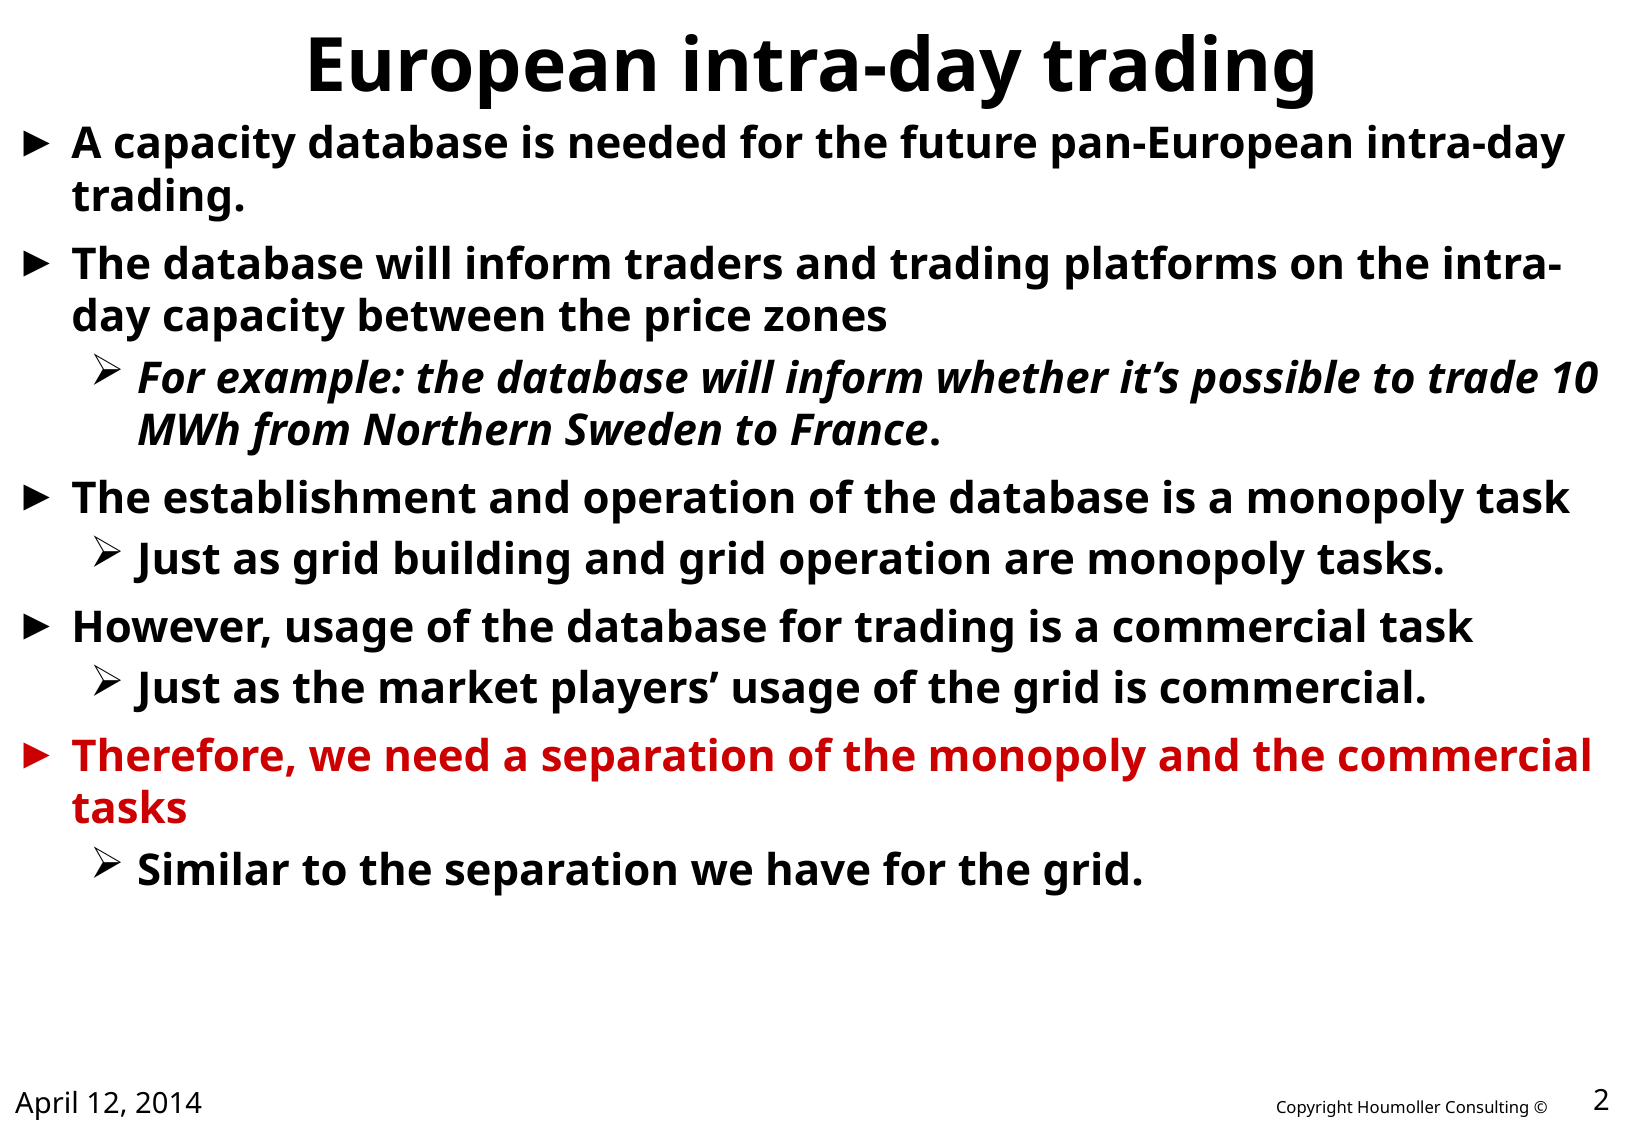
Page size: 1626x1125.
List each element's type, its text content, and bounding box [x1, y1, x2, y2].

title European intra-day trading [0, 0, 1625, 107]
slide_number 2 [1286, 1063, 1625, 1125]
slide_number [0, 1063, 339, 1125]
list A capacity database is needed for the future pan-European intra-day trading. The database will inform traders and trading platforms on the intra-day capacity between the price zones For example: the database will inform whether it’s possible to trade 10 MWh from Northern Sweden to France. The establishment and operation of the database is a monopoly task Just as grid building and grid operation are monopoly tasks. However, usage of the database for trading is a commercial task Just as the market players’ usage of the grid is commercial. Therefore, we need a separation of the monopoly and the commercial tasks Similar to the separation we have for the grid. [0, 107, 1625, 1099]
